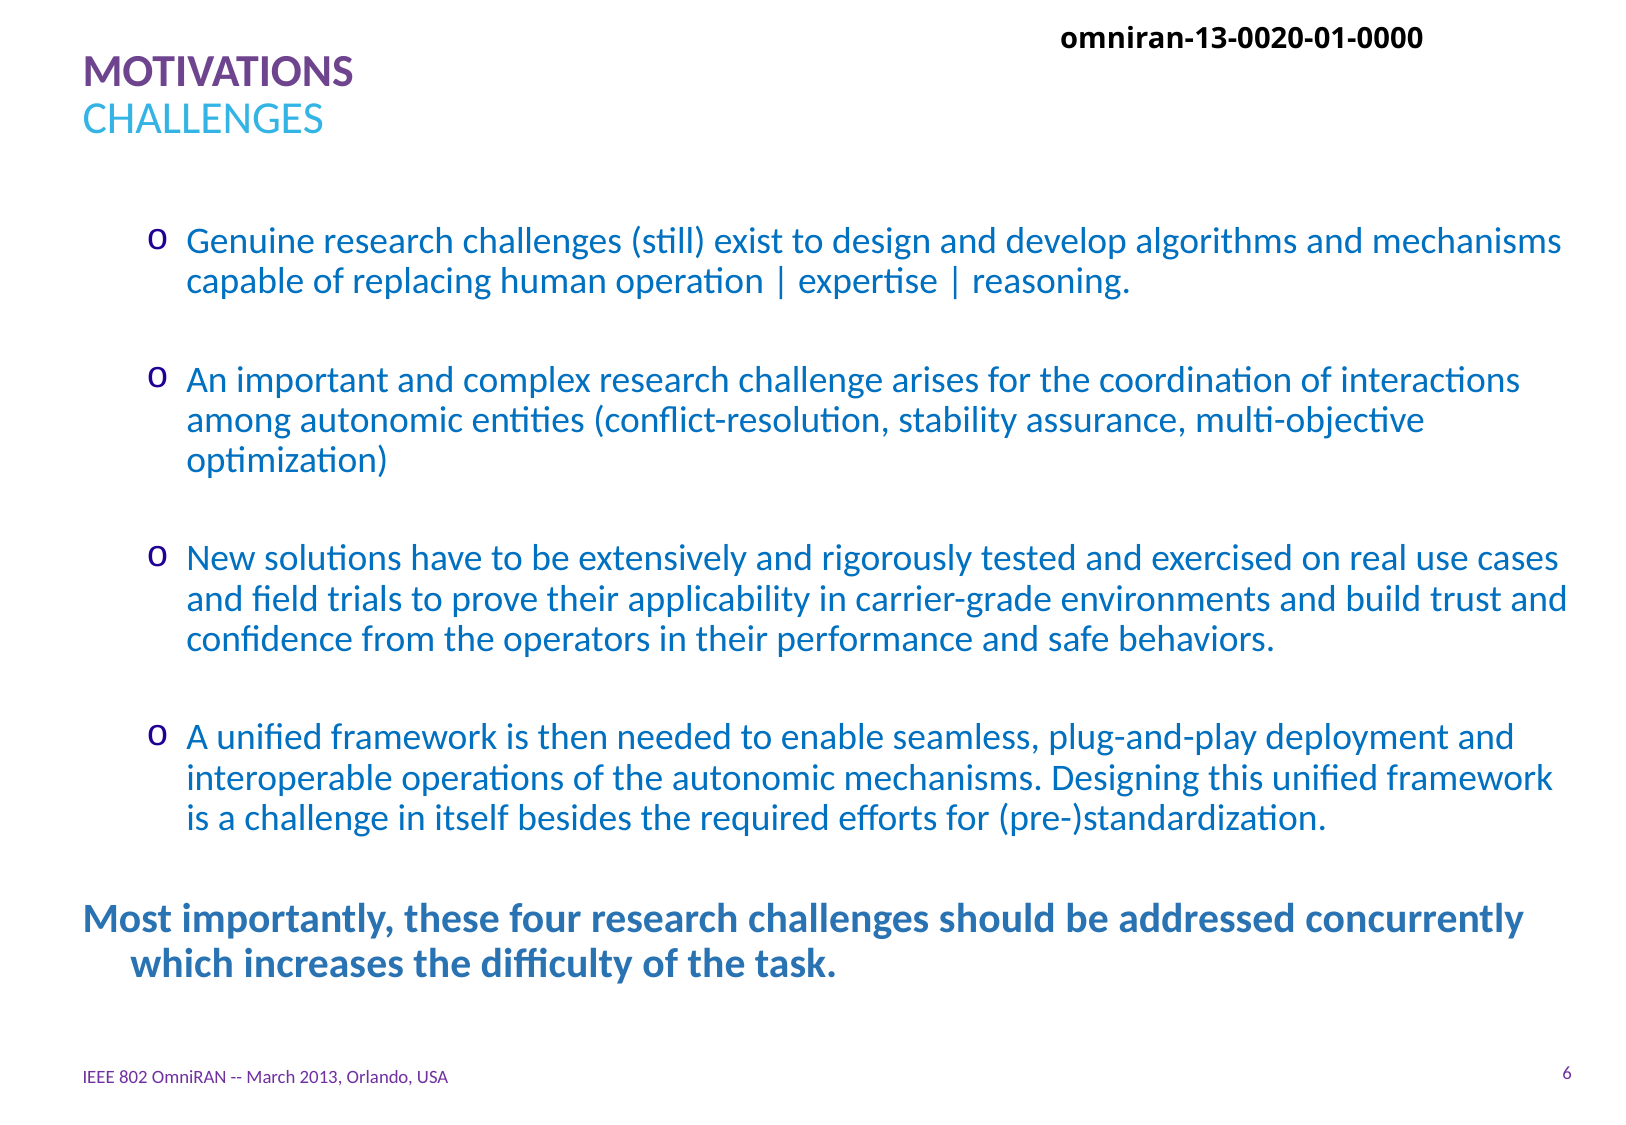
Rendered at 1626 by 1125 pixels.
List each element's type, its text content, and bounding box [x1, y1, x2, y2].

title MOTIVATIONS CHALLENGES [69, 42, 1585, 140]
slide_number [69, 1058, 717, 1109]
list Genuine research challenges (still) exist to design and develop algorithms and mechanisms capable of replacing human operation | expertise | reasoning. An important and complex research challenge arises for the coordination of interactions among autonomic entities (conflict-resolution, stability assurance, multi-objective optimization) New solutions have to be extensively and rigorously tested and exercised on real use cases and field trials to prove their applicability in carrier-grade environments and build trust and confidence from the operators in their performance and safe behaviors. A unified framework is then needed to enable seamless, plug-and-play deployment and interoperable operations of the autonomic mechanisms. Designing this unified framework is a challenge in itself besides the required efforts for (pre-)standardization. Most importantly, these four research challenges should be addressed concurrently which increases the difficulty of the task. [69, 214, 1585, 1034]
slide_number 6 [1514, 1054, 1585, 1105]
